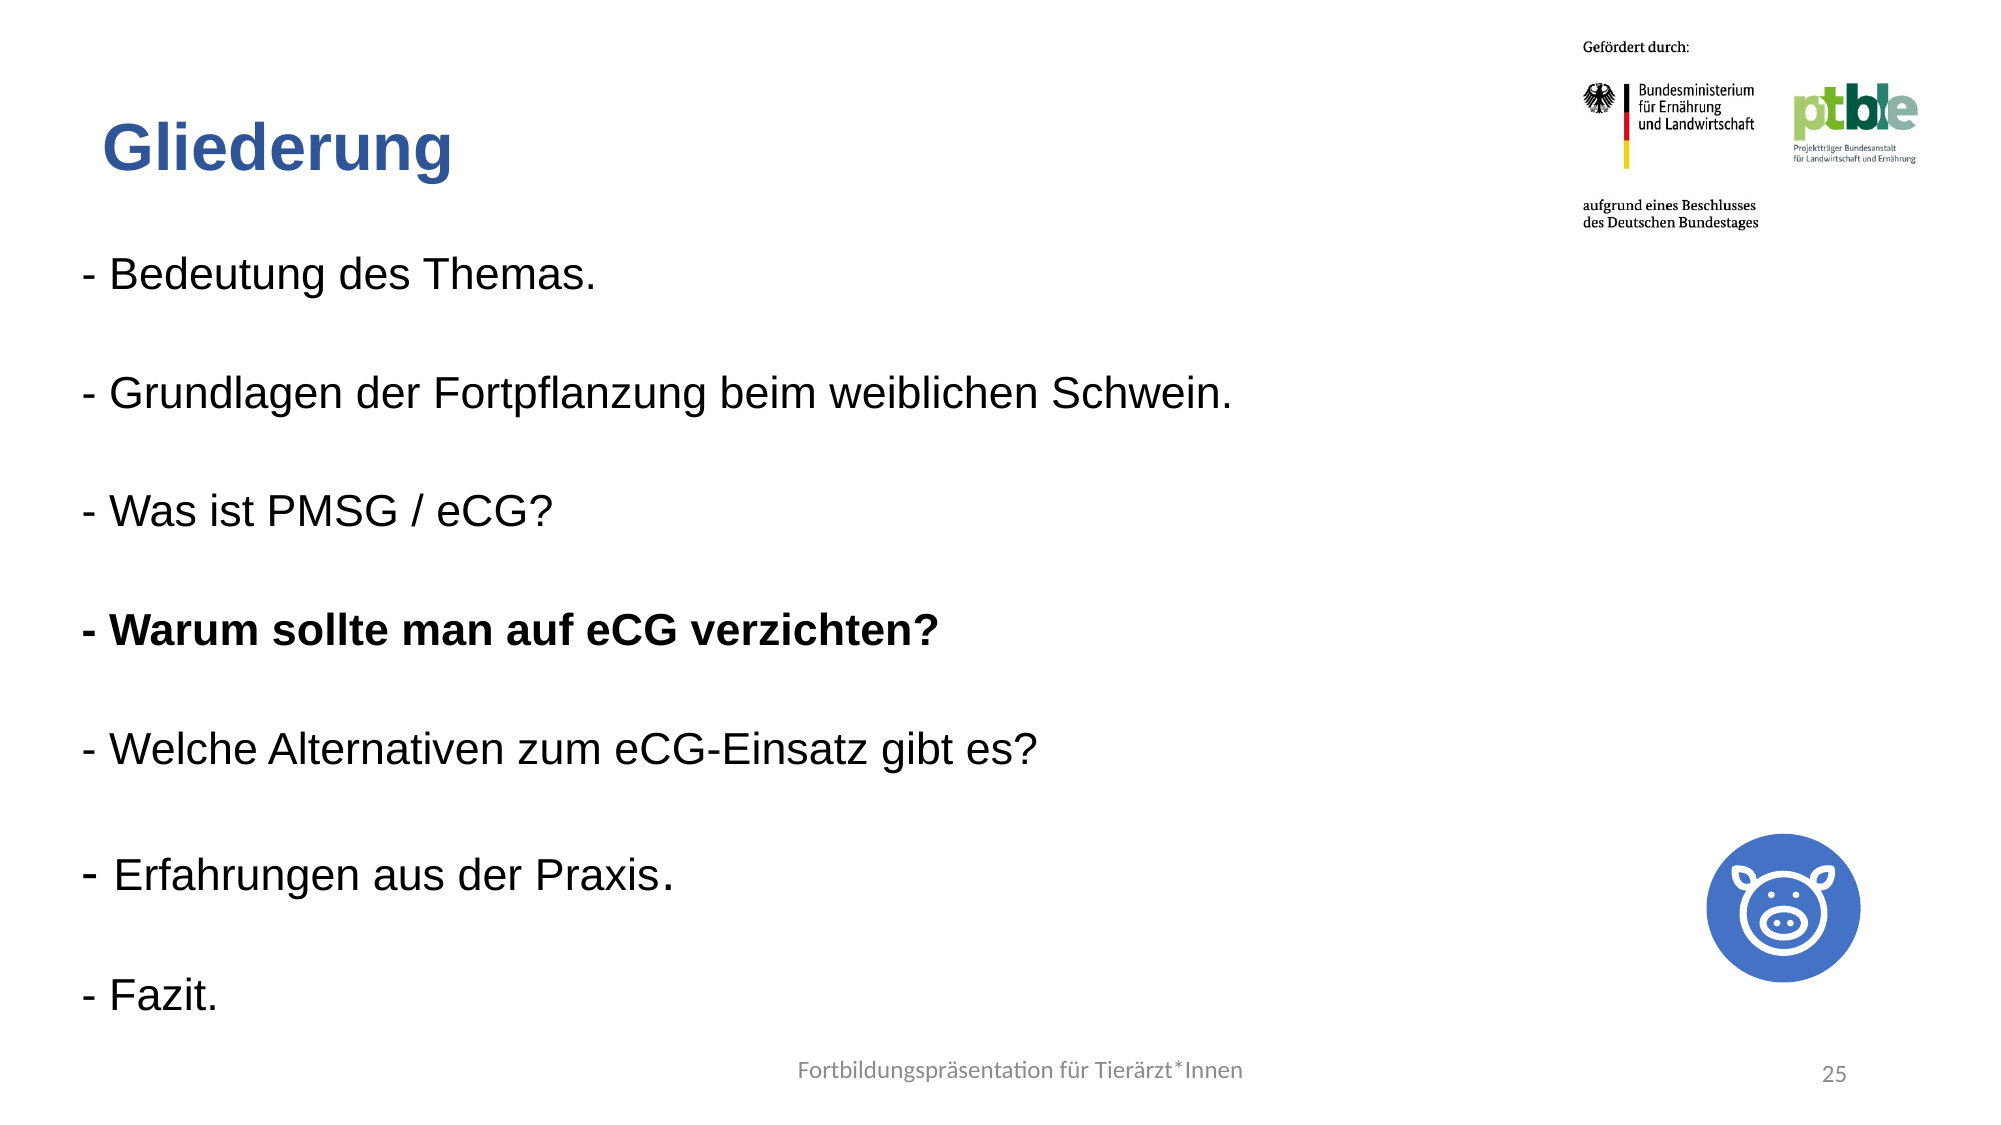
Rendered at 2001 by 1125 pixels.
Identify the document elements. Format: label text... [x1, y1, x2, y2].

slide_number 25 [1412, 1042, 1863, 1103]
picture [1550, 11, 1958, 258]
title Gliederung [87, 79, 1550, 220]
list - Bedeutung des Themas. - Grundlagen der Fortpflanzung beim weiblichen Schwein. - Was ist PMSG / eCG? - Warum sollte man auf eCG verzichten? - Welche Alternativen zum eCG-Einsatz gibt es? - Erfahrungen aus der Praxis. - Fazit. [81, 217, 1913, 1031]
footer Fortbildungspräsentation für Tierärzt*Innen [614, 1038, 1429, 1099]
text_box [1703, 830, 1863, 985]
